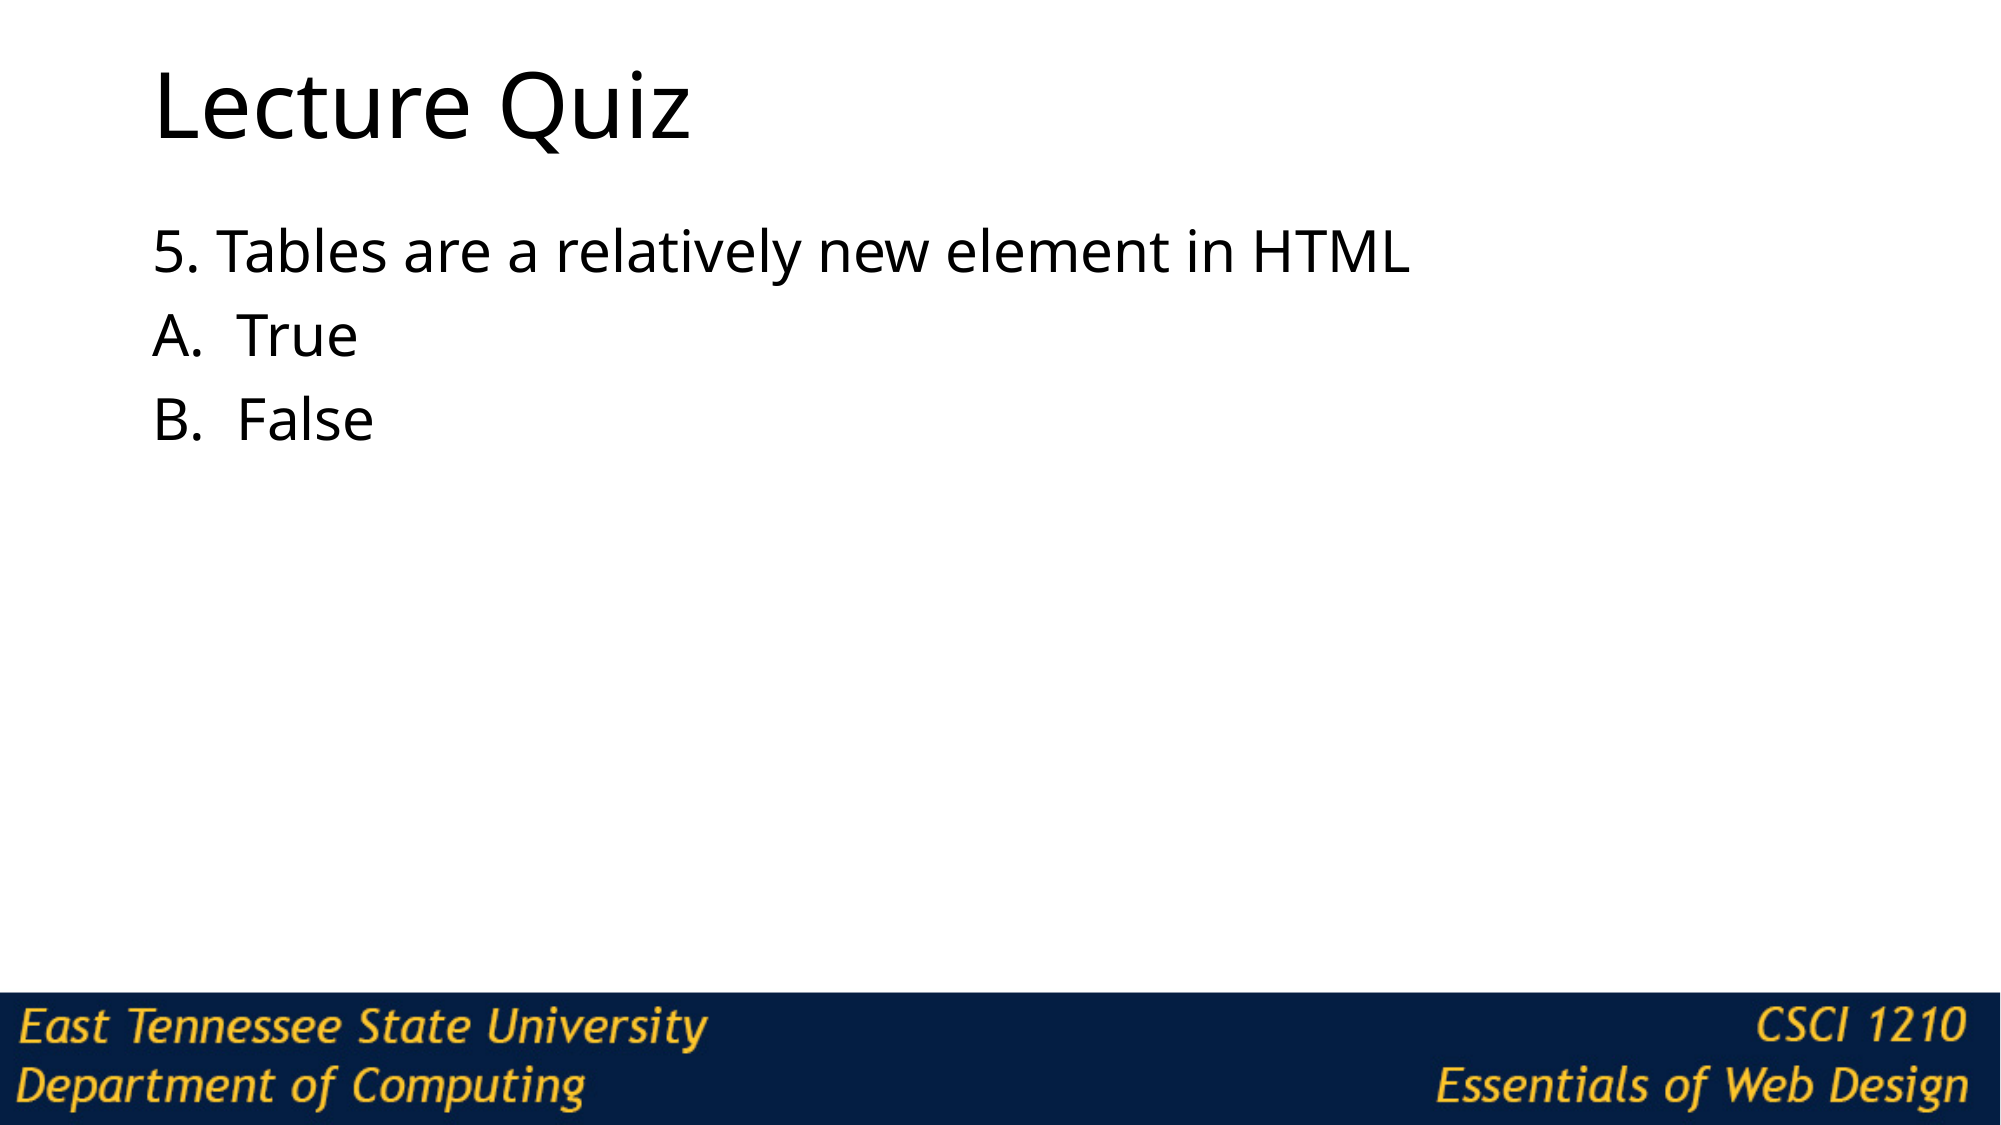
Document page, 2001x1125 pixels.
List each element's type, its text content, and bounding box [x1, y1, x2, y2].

list 5. Tables are a relatively new element in HTML True False [137, 214, 1863, 929]
picture [0, 0, 2001, 1125]
title Lecture Quiz [137, 0, 1863, 214]
